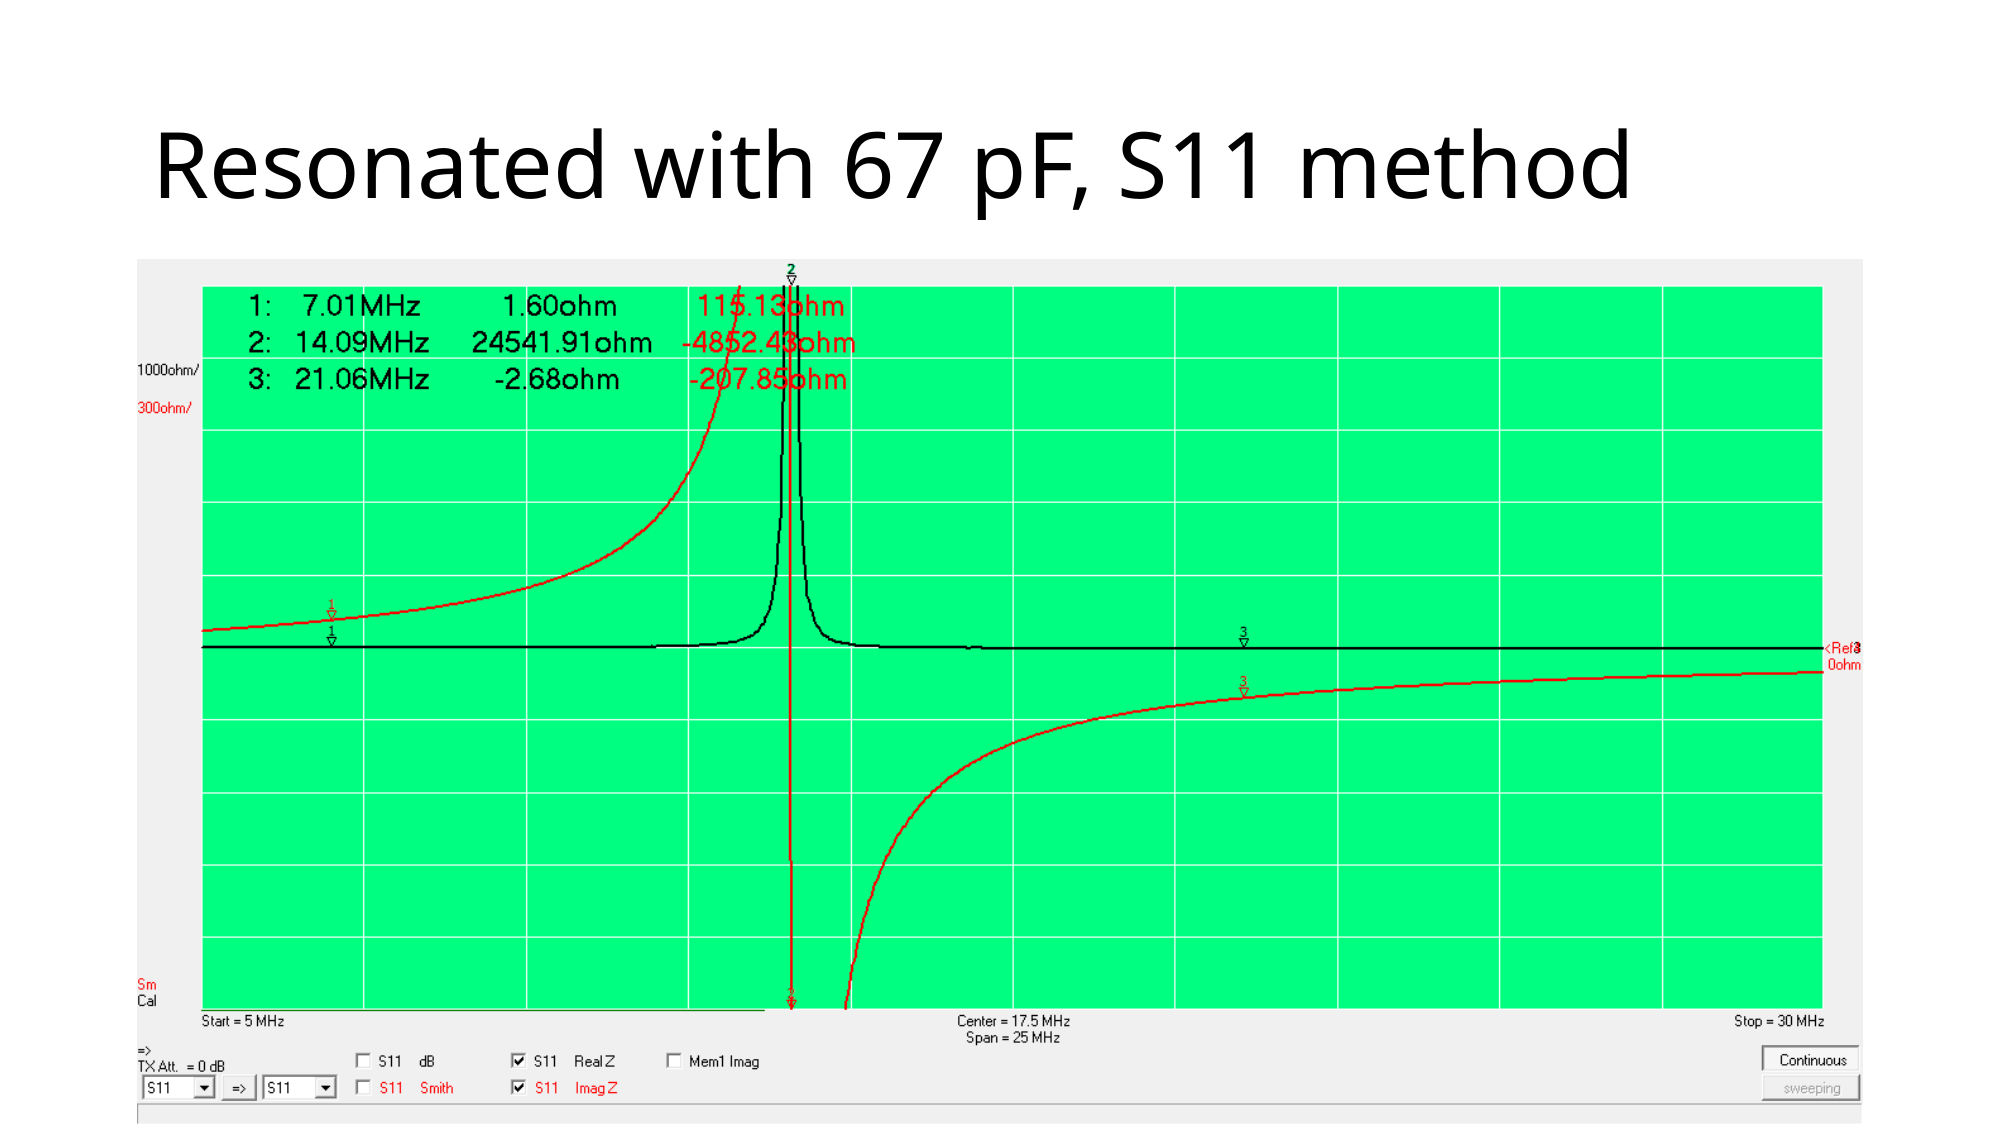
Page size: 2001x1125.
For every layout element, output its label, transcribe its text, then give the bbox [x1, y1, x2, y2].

title Resonated with 67 pF, S11 method [137, 59, 1863, 259]
picture [137, 259, 1863, 1125]
